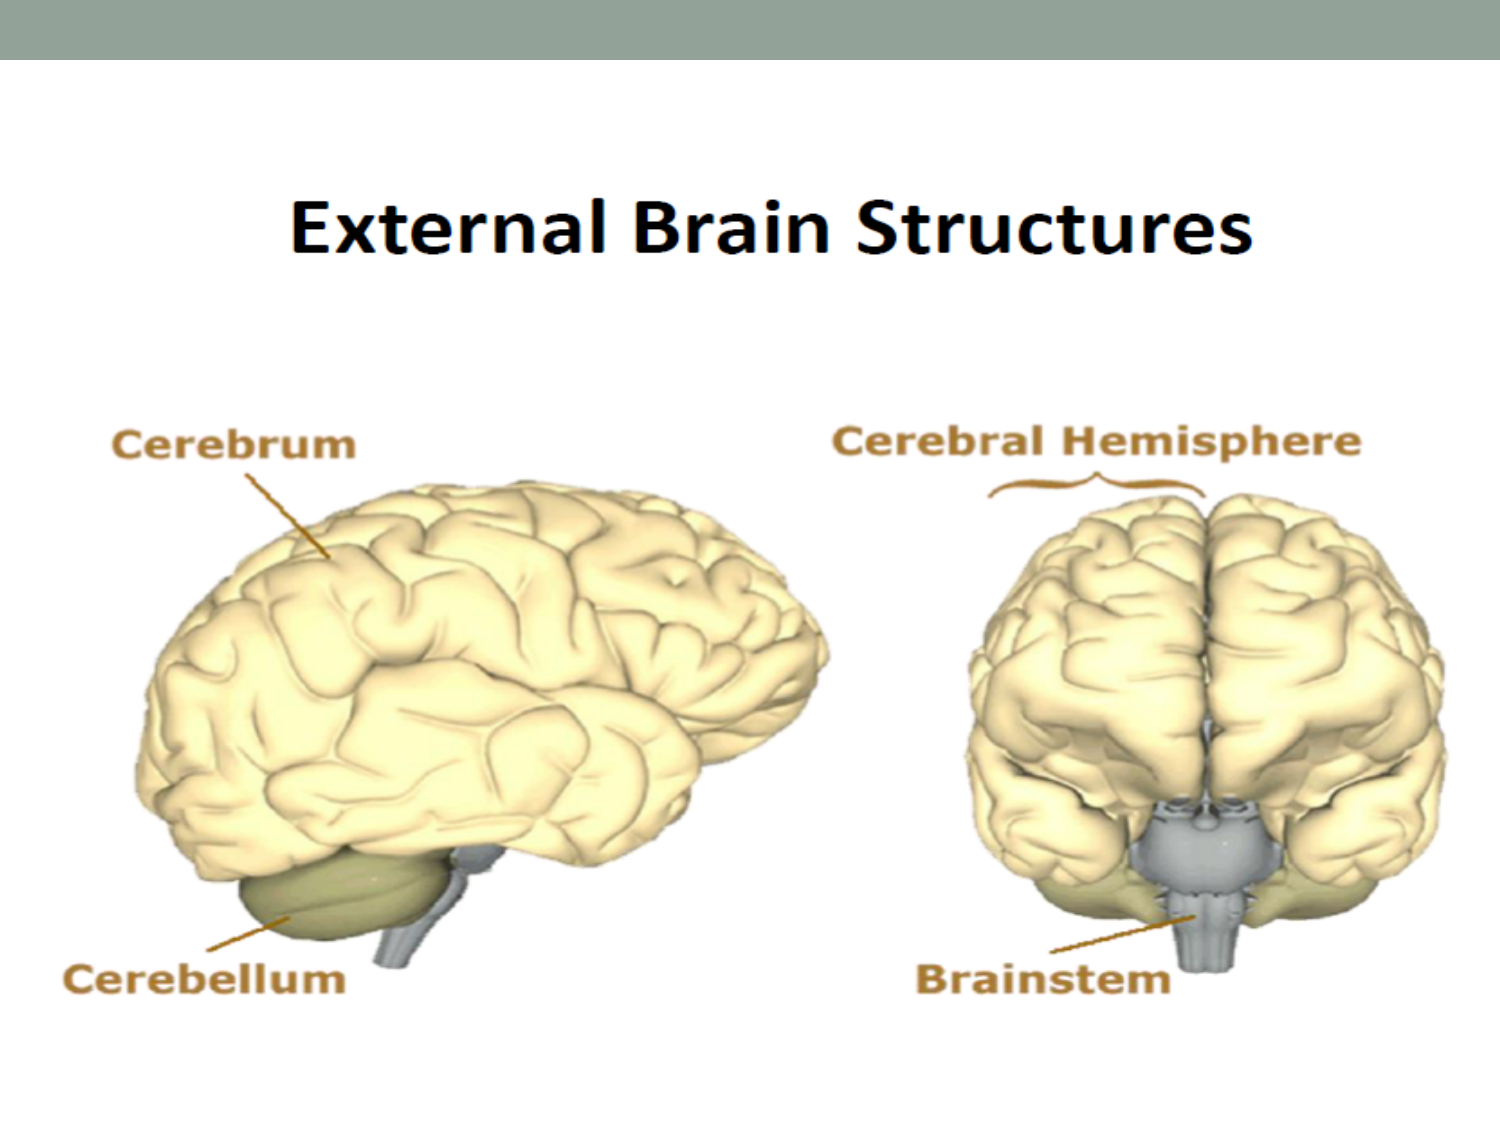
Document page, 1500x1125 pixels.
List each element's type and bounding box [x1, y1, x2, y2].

picture [37, 143, 1463, 1050]
